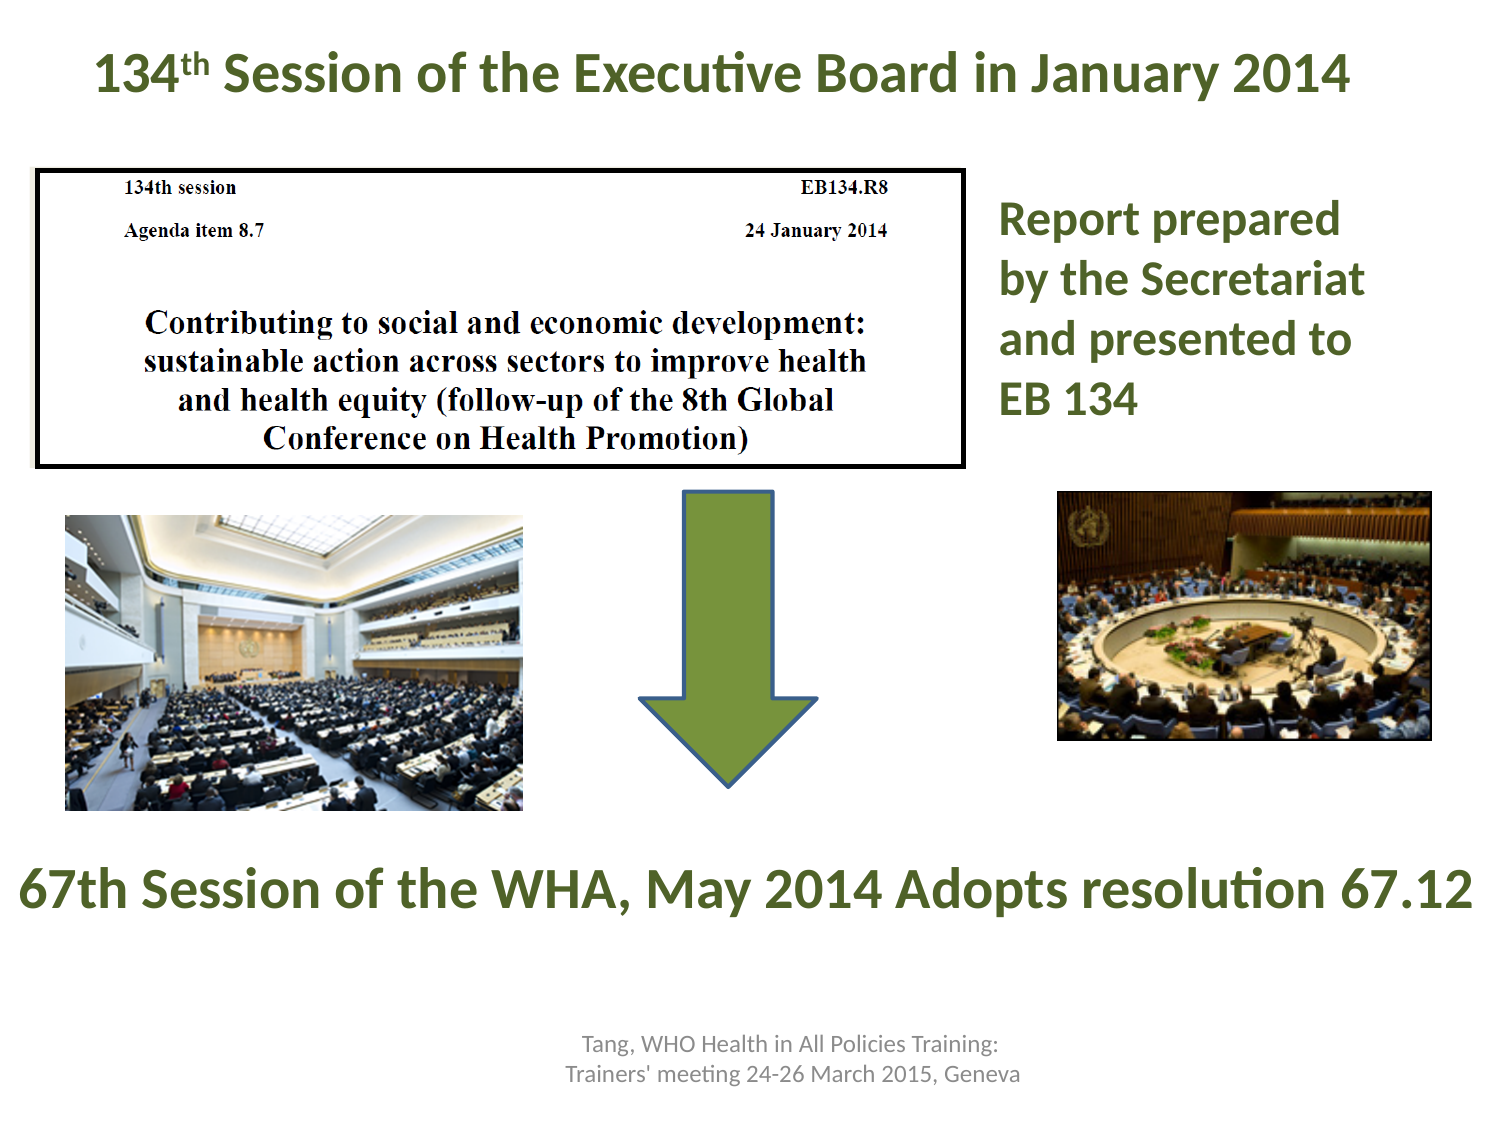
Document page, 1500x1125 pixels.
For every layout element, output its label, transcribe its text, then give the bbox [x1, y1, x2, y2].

picture [39, 172, 962, 465]
text_box 67th Session of the WHA, May 2014 Adopts resolution 67.12 [3, 842, 1500, 928]
footer Tang, WHO Health in All Policies Training: Trainers' meeting 24-26 March 2015, Geneva [512, 1042, 1075, 1103]
text_box 134th Session of the Executive Board in January 2014 [43, 26, 1414, 112]
picture [65, 514, 523, 811]
picture [1056, 491, 1432, 741]
text_box [637, 489, 819, 790]
text_box Report prepared by the Secretariat and presented to EB 134 [984, 177, 1410, 433]
